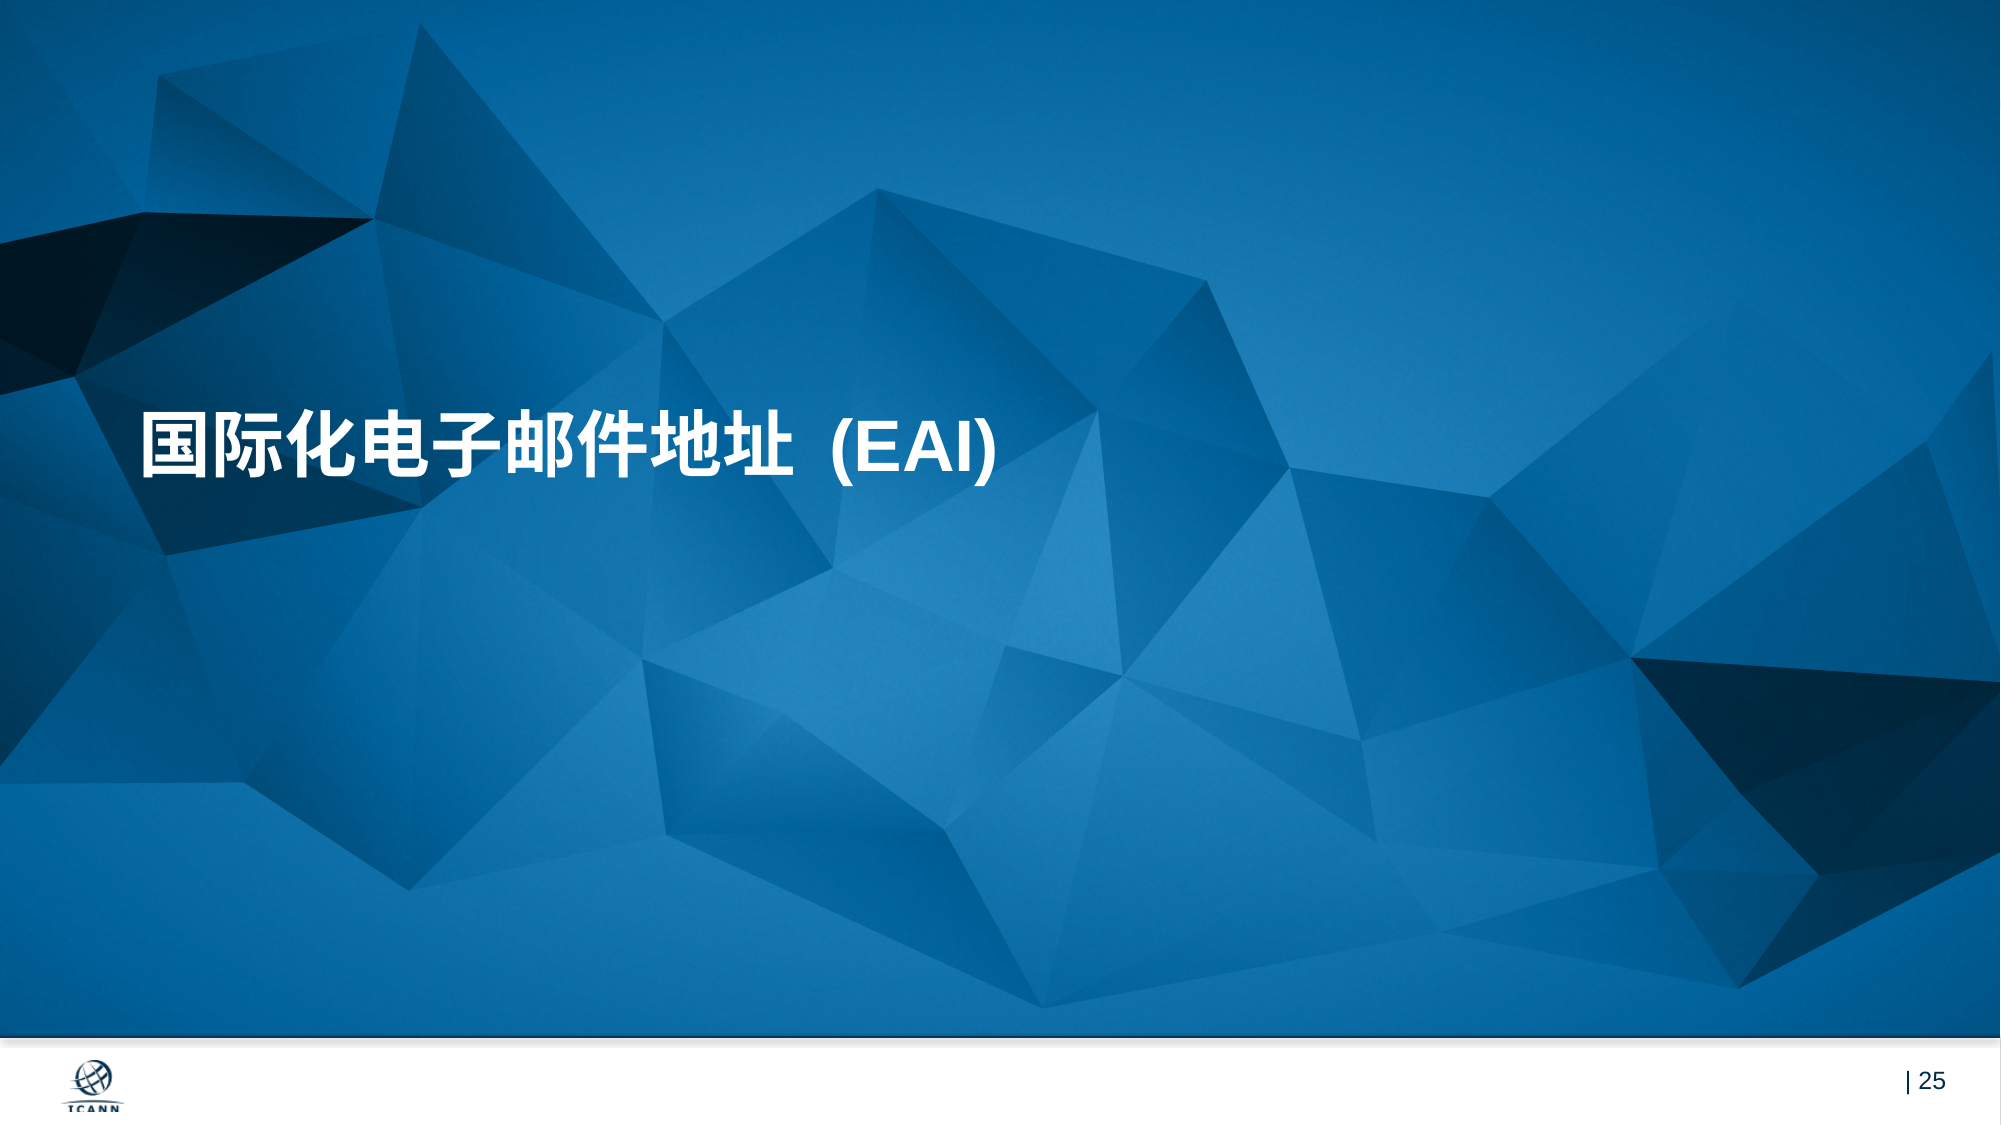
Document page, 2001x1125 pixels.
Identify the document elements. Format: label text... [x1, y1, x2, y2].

picture [0, 0, 2000, 1036]
title 国际化电子邮件地址 (EAI) [123, 214, 1655, 494]
